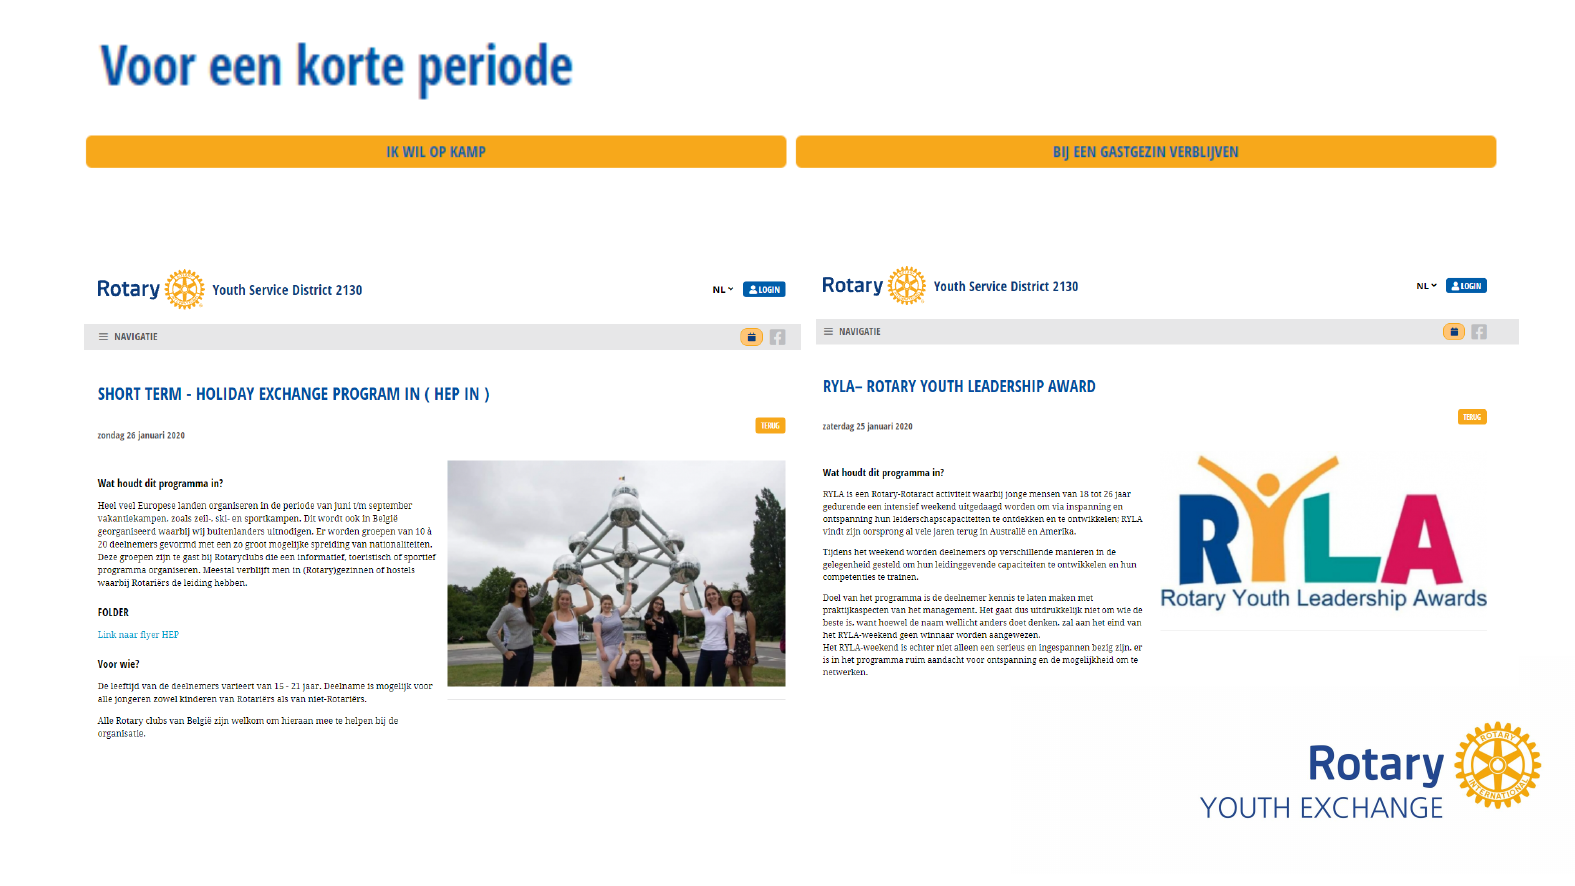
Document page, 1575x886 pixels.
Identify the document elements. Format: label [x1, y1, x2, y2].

picture [816, 266, 1575, 874]
picture [84, 266, 801, 747]
picture [79, 13, 1519, 186]
